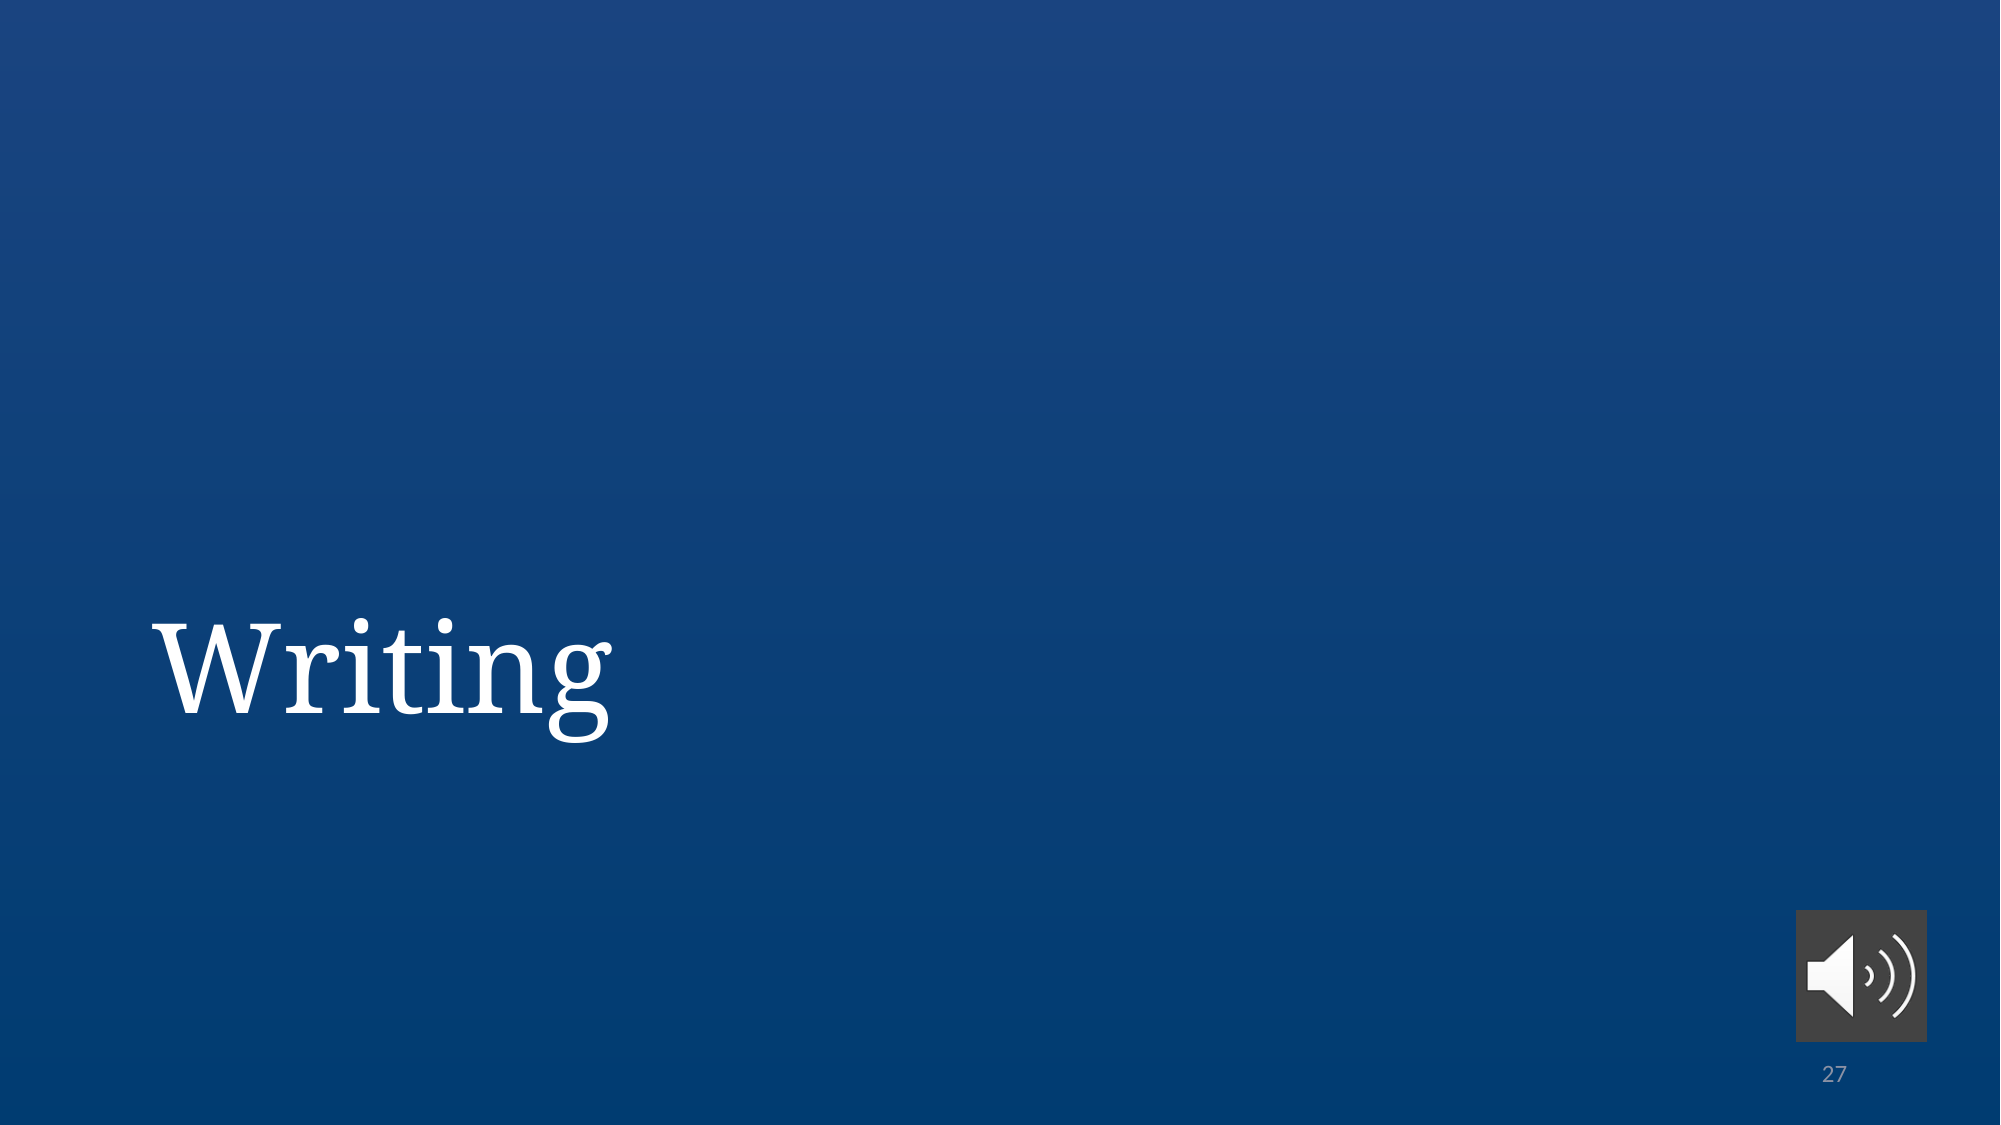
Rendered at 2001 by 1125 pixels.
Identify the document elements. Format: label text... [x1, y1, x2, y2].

picture [1794, 909, 1929, 1043]
title Writing [136, 280, 1862, 749]
slide_number 27 [1412, 1042, 1863, 1103]
